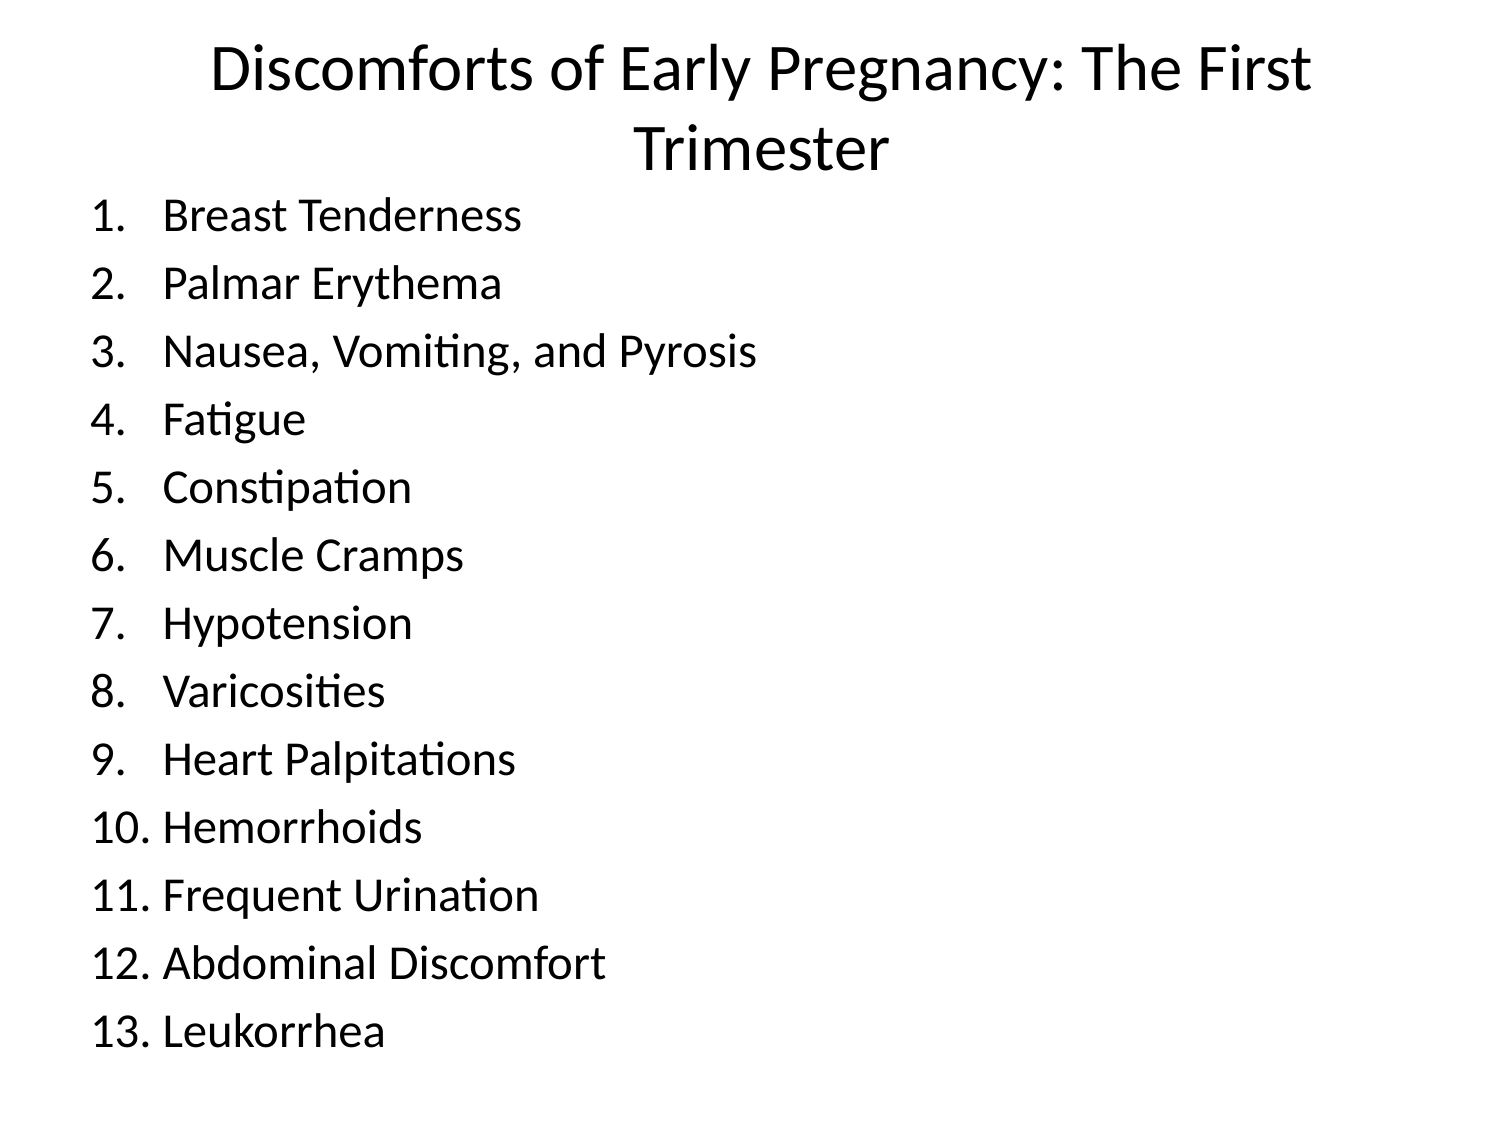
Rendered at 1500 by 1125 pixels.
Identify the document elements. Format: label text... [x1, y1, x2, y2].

title Discomforts of Early Pregnancy: The First Trimester [75, 45, 1450, 163]
list Breast Tenderness Palmar Erythema Nausea, Vomiting, and Pyrosis Fatigue Constipation Muscle Cramps Hypotension Varicosities Heart Palpitations Hemorrhoids Frequent Urination Abdominal Discomfort Leukorrhea [75, 174, 1425, 1075]
